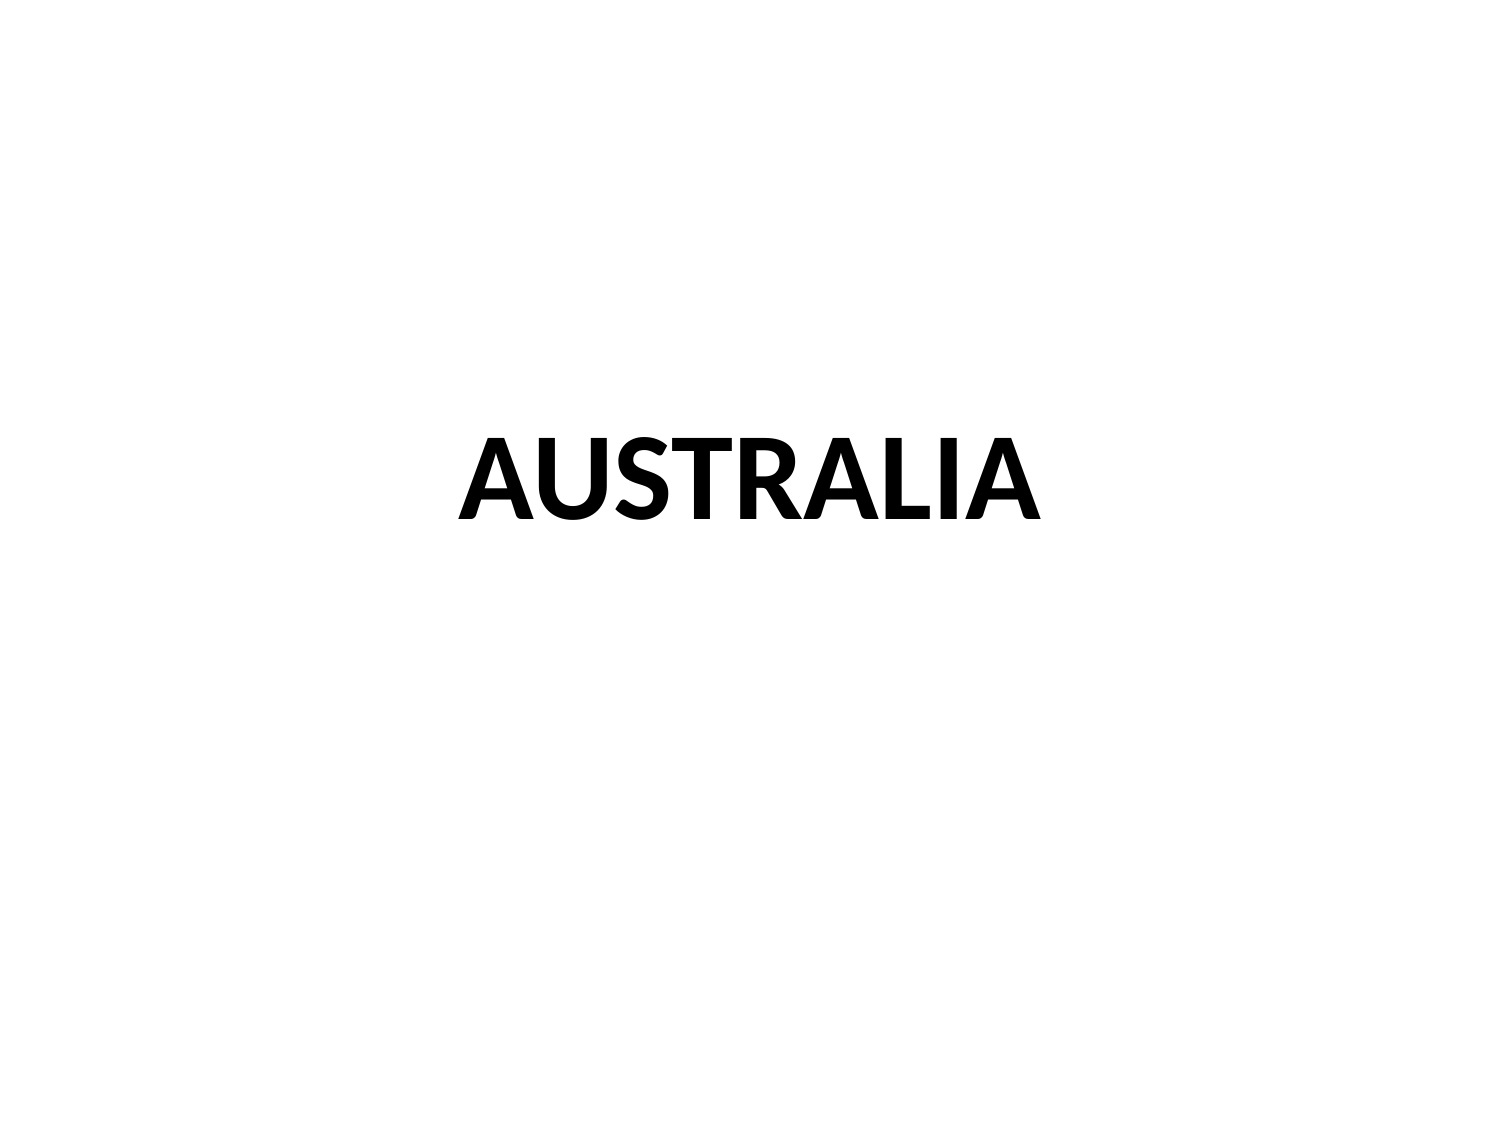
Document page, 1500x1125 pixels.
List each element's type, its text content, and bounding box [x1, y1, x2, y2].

title AUSTRALIA [112, 349, 1388, 591]
